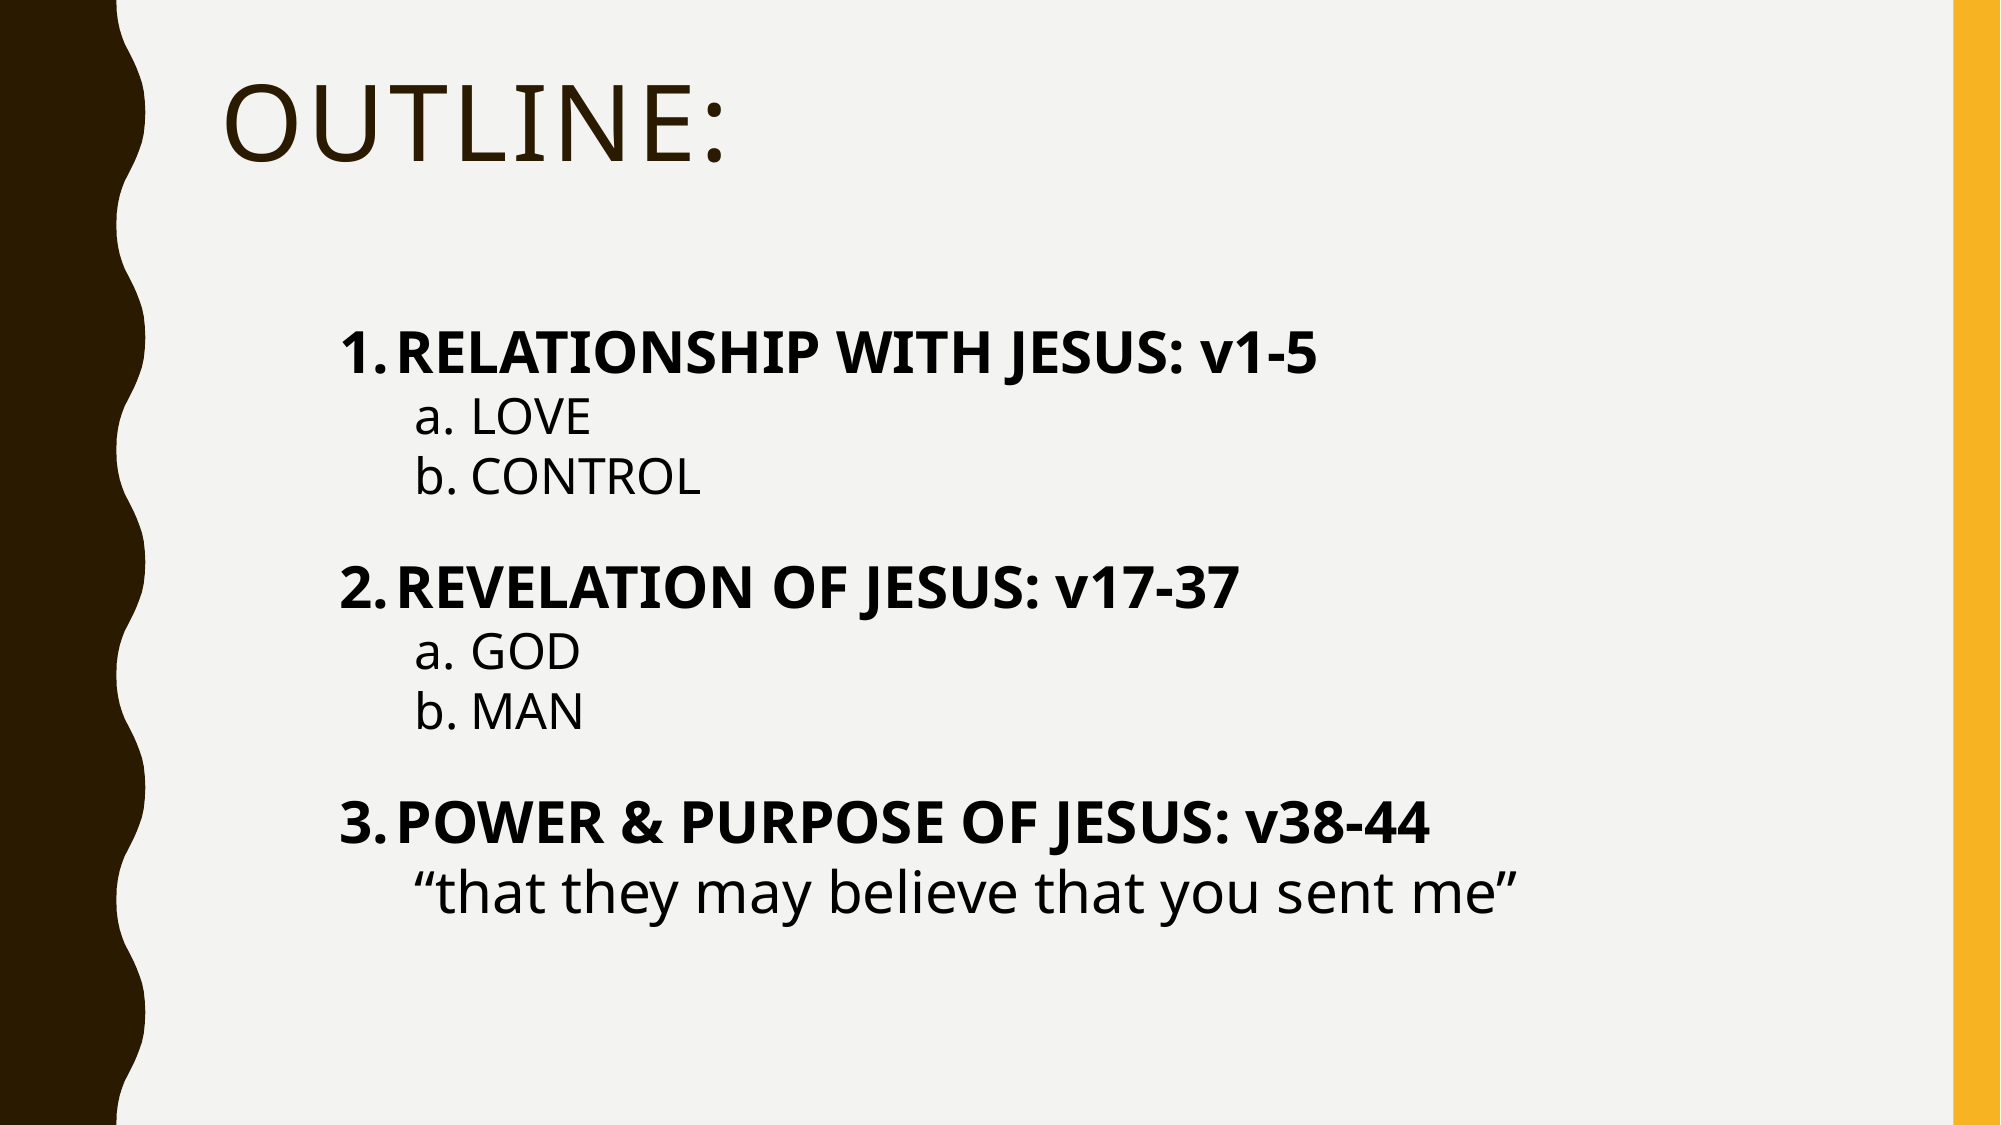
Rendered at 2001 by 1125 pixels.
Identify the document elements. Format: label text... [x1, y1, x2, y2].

title Outline: [205, 62, 1875, 308]
text_box RELATIONSHIP WITH JESUS: v1-5 LOVE CONTROL REVELATION OF JESUS: v17-37 GOD MAN POWER & PURPOSE OF JESUS: v38-44 “that they may believe that you sent me” [324, 307, 1629, 933]
